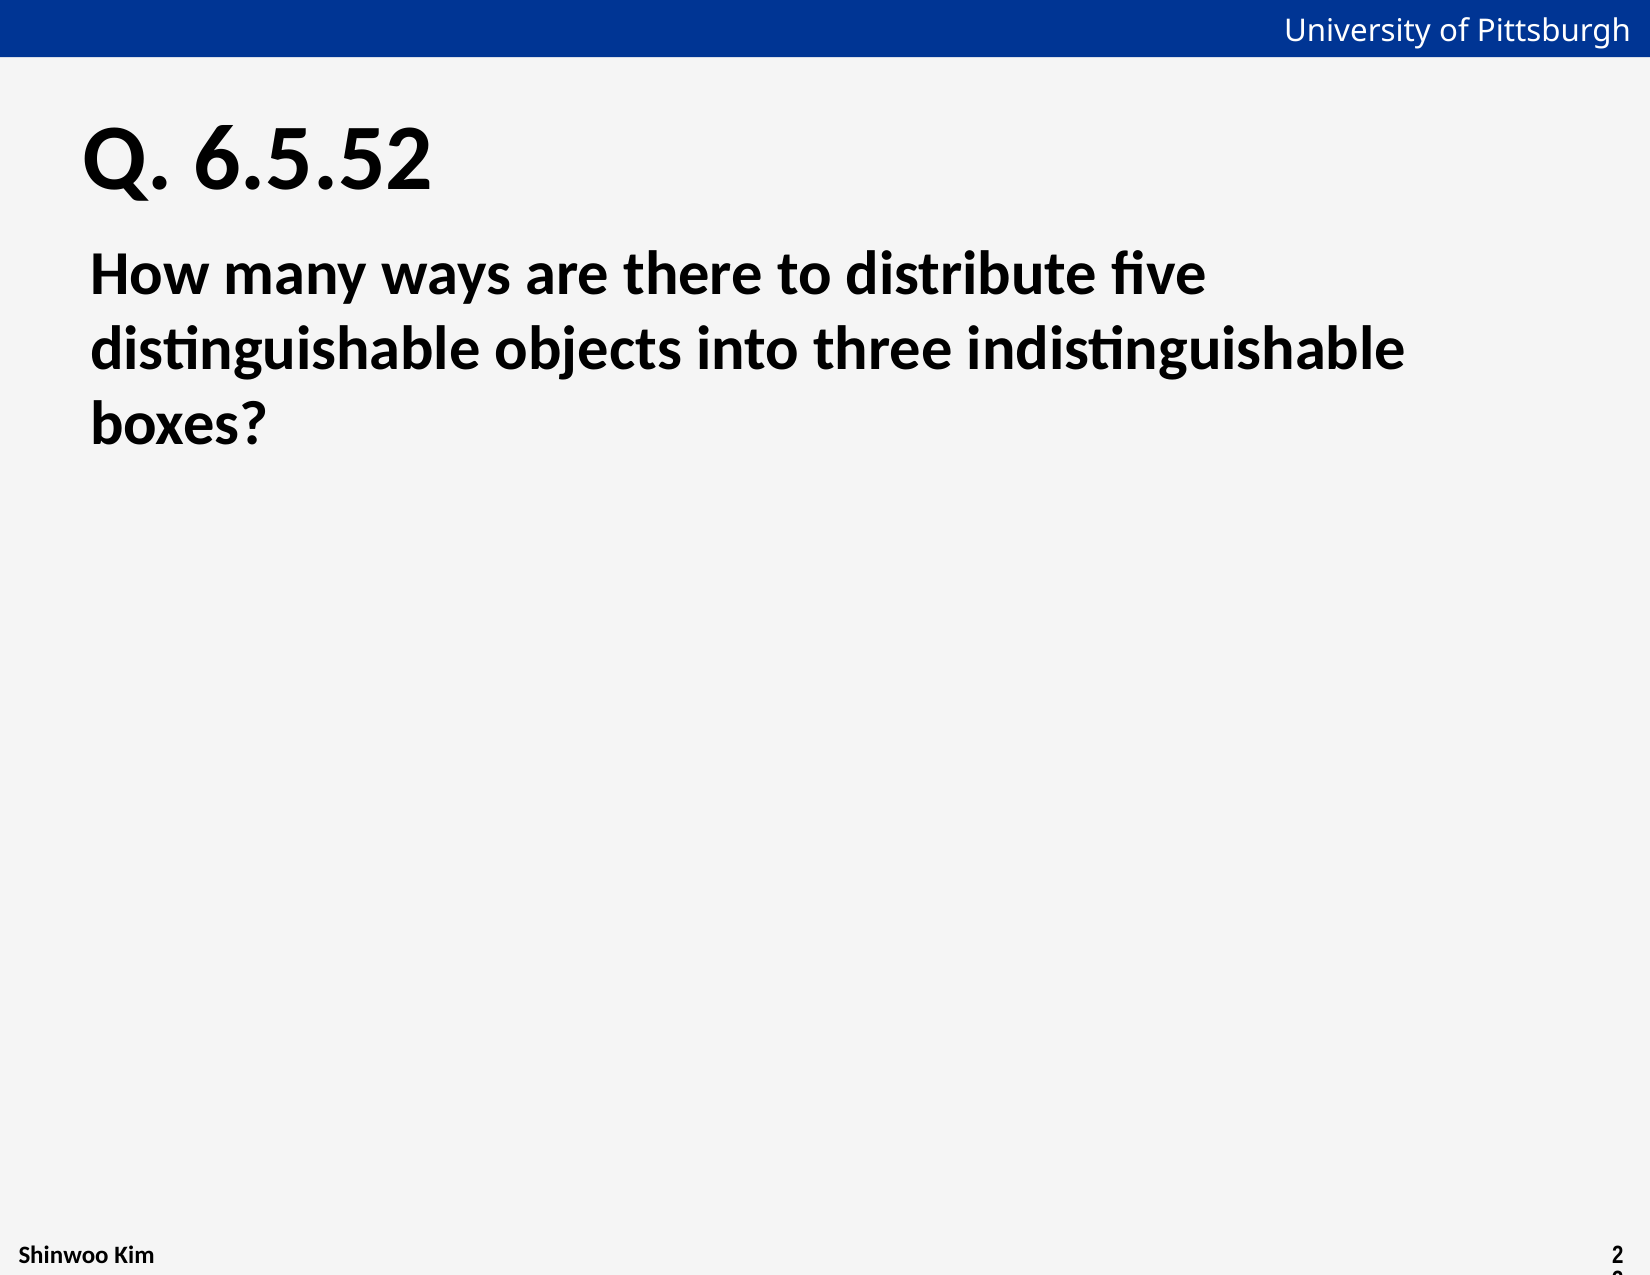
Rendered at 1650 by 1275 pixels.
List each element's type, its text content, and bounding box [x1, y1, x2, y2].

title Q. 6.5.52 [64, 81, 1435, 223]
list How many ways are there to distribute five distinguishable objects into three indistinguishable boxes? [71, 222, 1497, 1178]
